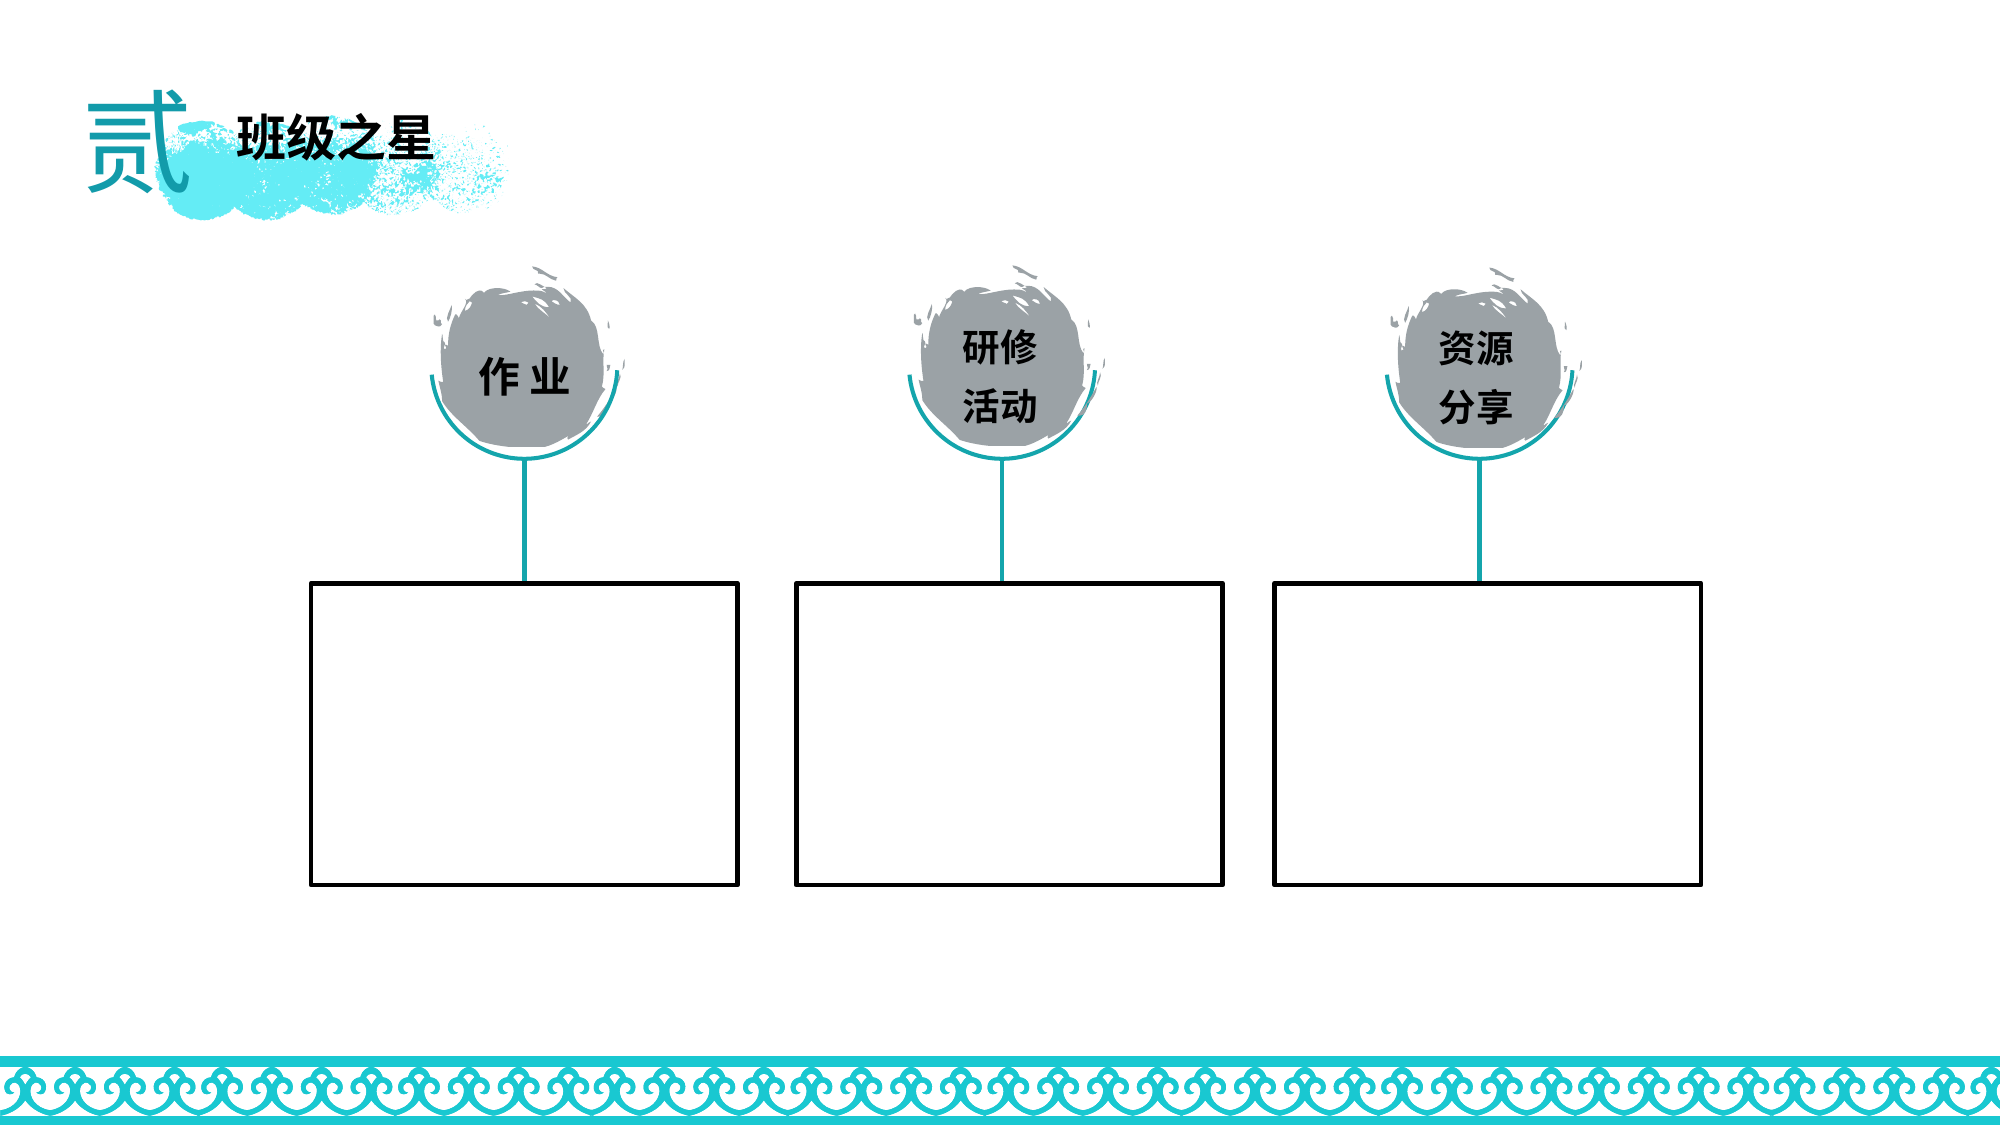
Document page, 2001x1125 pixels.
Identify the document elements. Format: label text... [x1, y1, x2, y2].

picture [913, 265, 1106, 446]
list 贰 [54, 64, 221, 217]
text_box [311, 583, 738, 886]
text_box [473, 447, 576, 462]
text_box [1274, 583, 1701, 886]
text_box [1383, 373, 1390, 401]
text_box [796, 583, 1223, 886]
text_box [0, 1055, 2000, 1125]
text_box [906, 373, 913, 402]
list 班级之星 [221, 99, 505, 176]
text_box [428, 373, 433, 396]
picture [433, 266, 625, 447]
picture [1390, 267, 1582, 449]
text_box [949, 446, 1055, 462]
text_box [1431, 449, 1528, 462]
